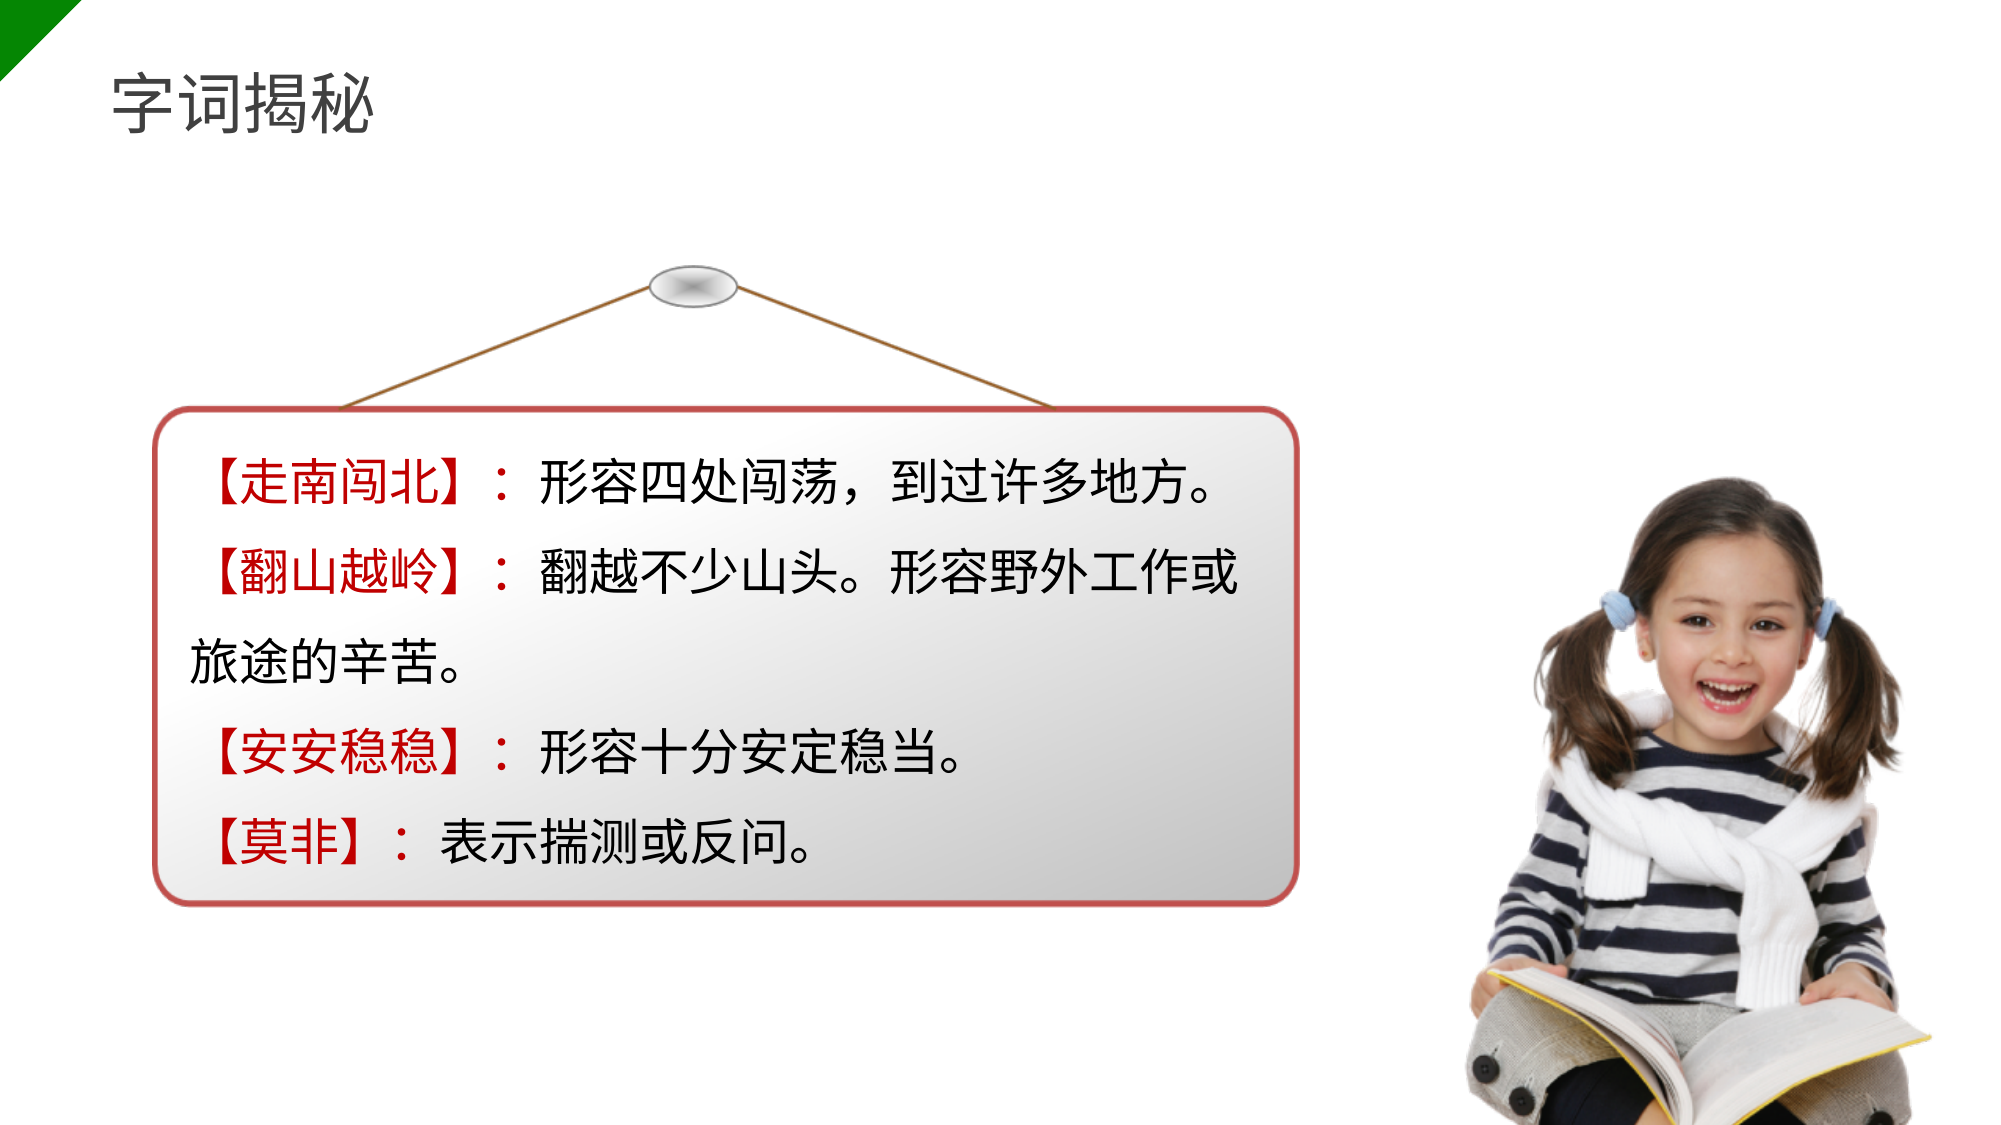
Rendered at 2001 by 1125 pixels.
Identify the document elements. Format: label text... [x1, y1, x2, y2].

picture [1445, 469, 1943, 1125]
picture [152, 263, 1300, 908]
text_box 字词揭秘 [94, 54, 772, 150]
